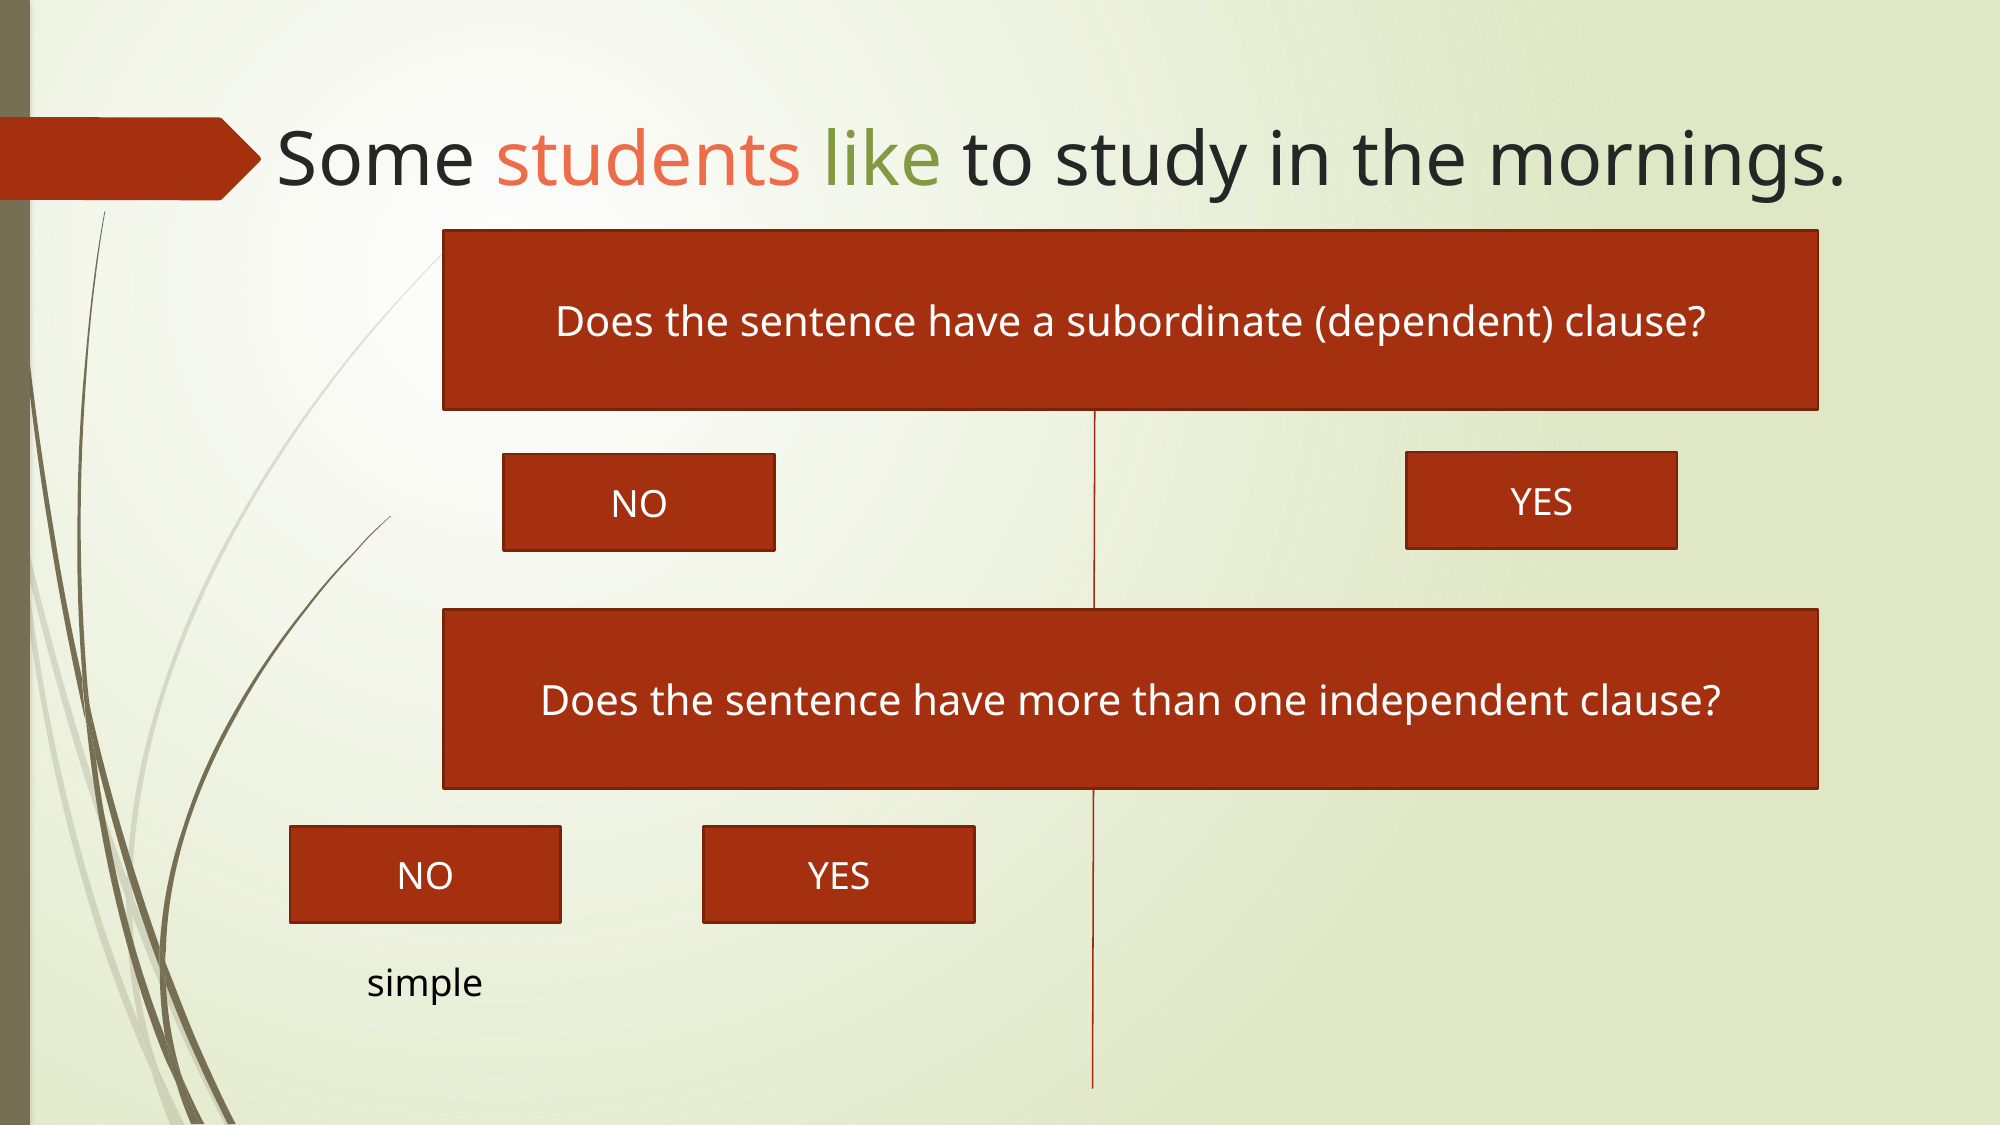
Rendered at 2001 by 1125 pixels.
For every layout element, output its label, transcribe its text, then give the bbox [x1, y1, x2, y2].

text_box NO [289, 825, 562, 924]
text_box NO [502, 453, 776, 552]
text_box YES [702, 825, 976, 924]
text_box YES [1405, 451, 1678, 550]
text_box simple [289, 951, 561, 1012]
title Some students like to study in the mornings. [261, 102, 1888, 313]
text_box Does the sentence have more than one independent clause? [1100, 608, 1819, 790]
text_box Does the sentence have a subordinate (dependent) clause? [442, 229, 1819, 411]
text_box Does the sentence have more than one independent clause? [442, 608, 1087, 790]
